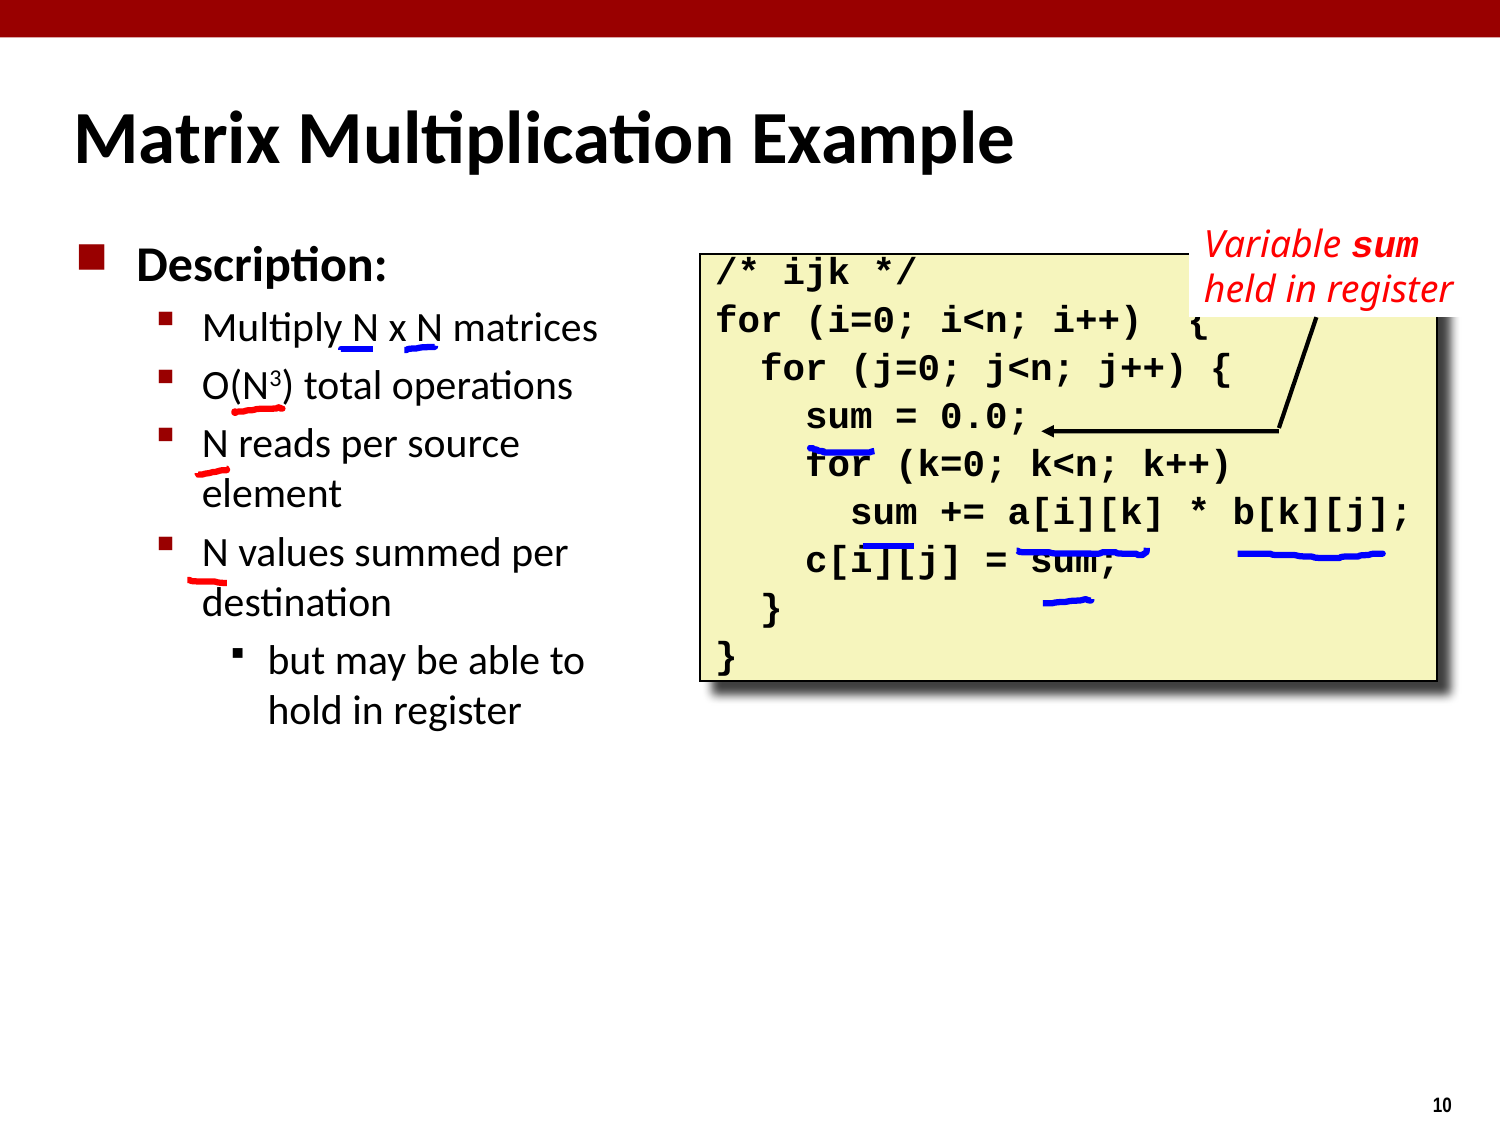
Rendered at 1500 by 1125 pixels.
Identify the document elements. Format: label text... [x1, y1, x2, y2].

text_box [1041, 316, 1317, 432]
title Matrix Multiplication Example [58, 71, 1305, 197]
text_box [404, 345, 436, 350]
text_box /* ijk */ for (i=0; i<n; i++) { for (j=0; j<n; j++) { sum = 0.0; for (k=0; k<n; k++) sum += a[i][k] * b[k][j]; c[i][j] = sum; } } [700, 253, 1438, 682]
text_box [1016, 547, 1147, 556]
text_box [1237, 553, 1383, 558]
text_box [808, 448, 875, 453]
list Description: Multiply N x N matrices O(N3) total operations N reads per source element N values summed per destination but may be able to hold in register [64, 223, 663, 1040]
text_box Variable sum held in register [1189, 212, 1469, 317]
text_box [197, 467, 227, 475]
